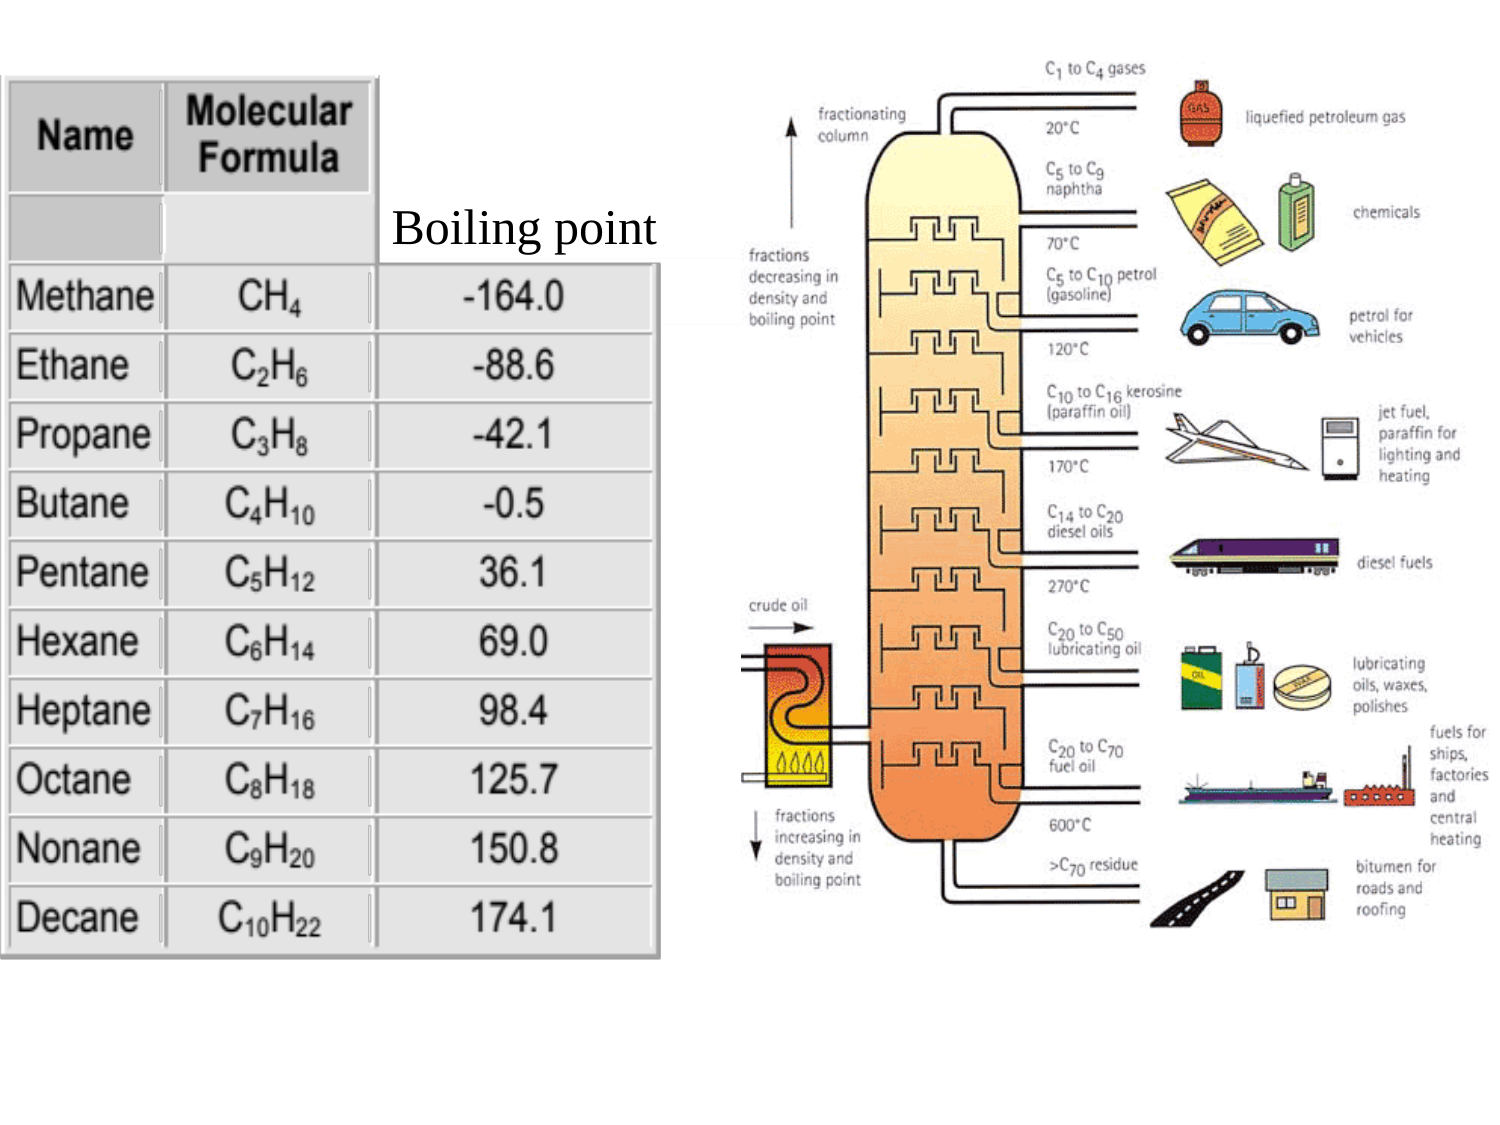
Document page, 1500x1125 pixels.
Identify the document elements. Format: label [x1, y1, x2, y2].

text_box [0, 74, 934, 1000]
picture [741, 37, 1496, 976]
